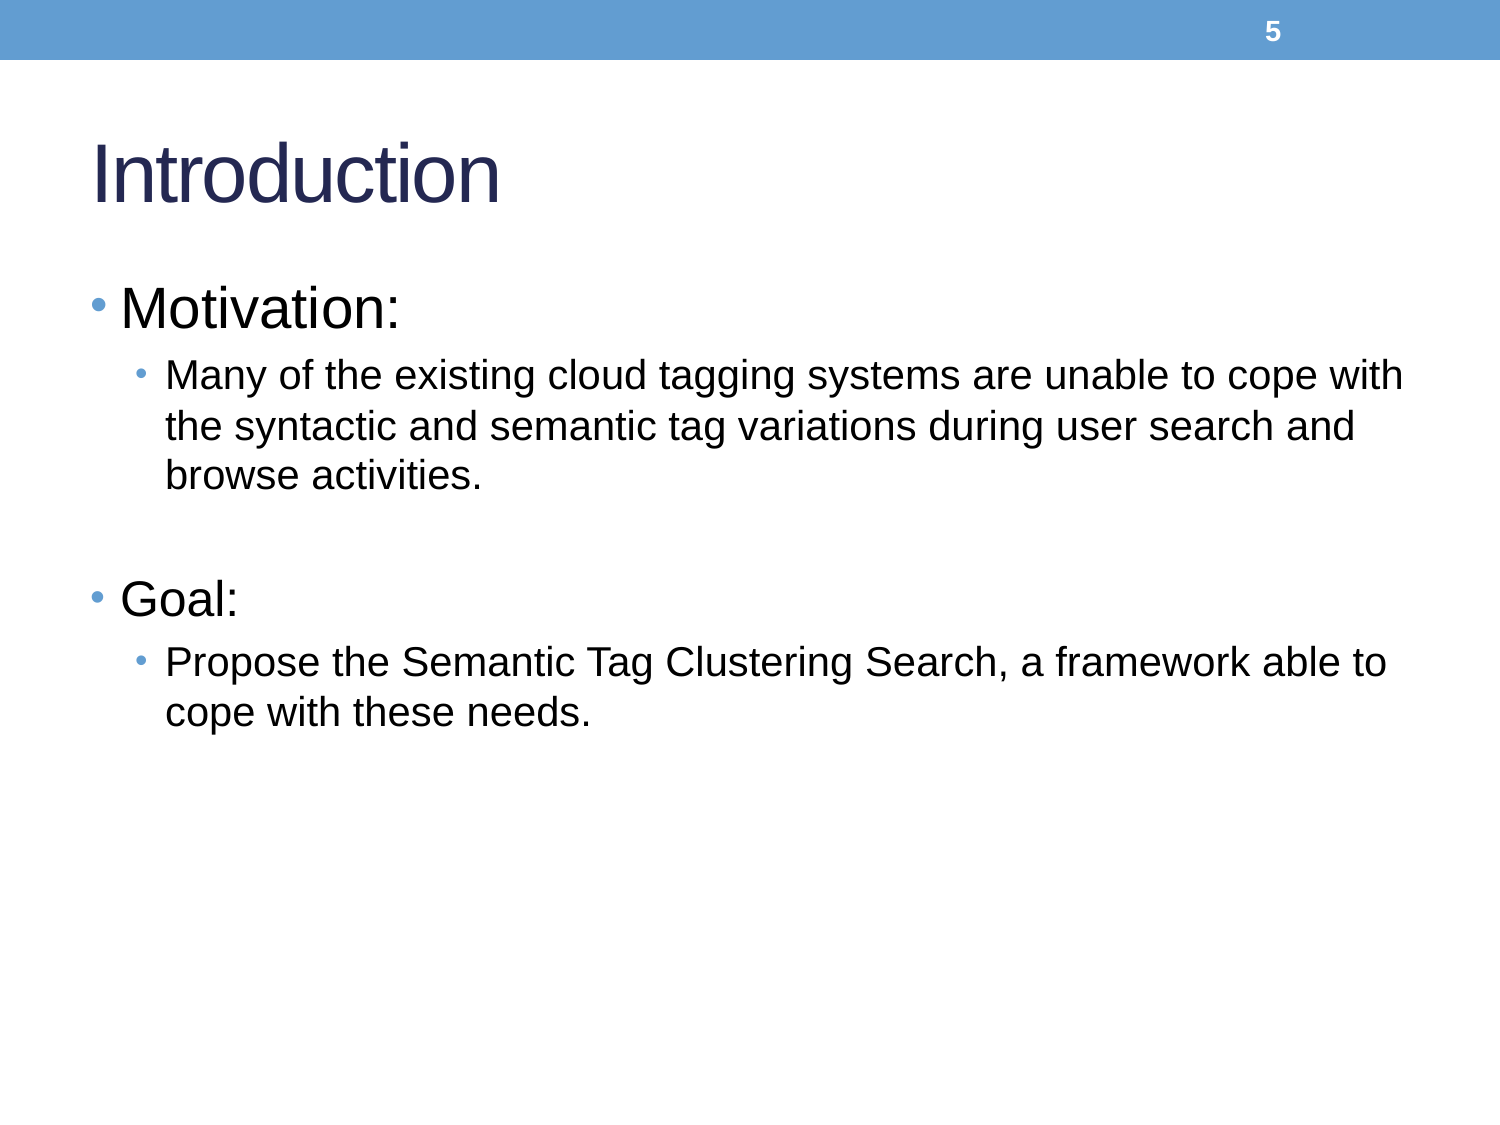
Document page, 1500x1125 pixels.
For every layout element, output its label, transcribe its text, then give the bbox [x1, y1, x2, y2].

list Motivation: Many of the existing cloud tagging systems are unable to cope with the syntactic and semantic tag variations during user search and browse activities. Goal: Propose the Semantic Tag Clustering Search, a framework able to cope with these needs. [75, 262, 1425, 1063]
title Introduction [75, 87, 1425, 250]
slide_number 5 [1250, 3, 1425, 57]
